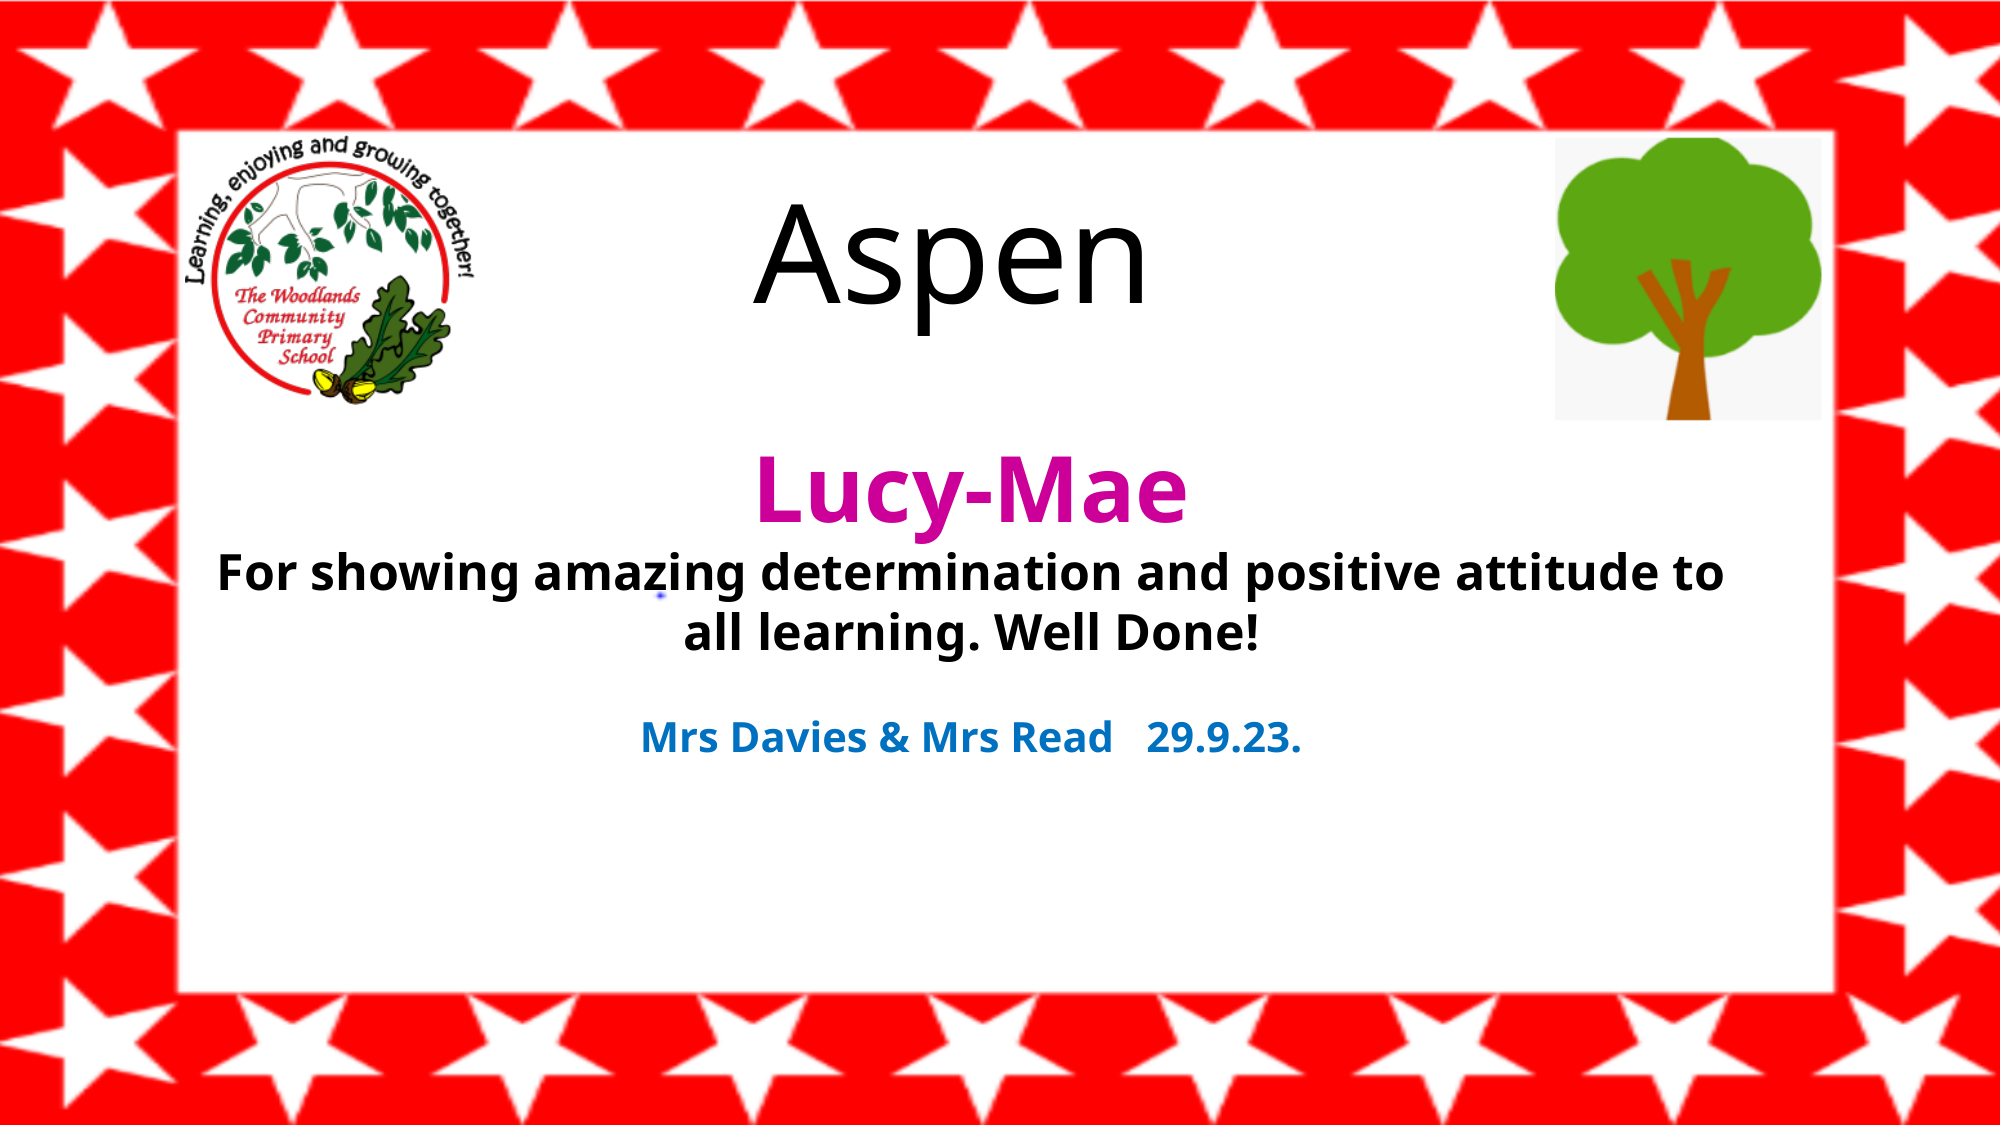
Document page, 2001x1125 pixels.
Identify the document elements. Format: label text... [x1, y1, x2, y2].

text_box Aspen Lucy-Mae For showing amazing determination and positive attitude to all learning. Well Done! Mrs Davies & Mrs Read 29.9.23. [172, 158, 437, 889]
text_box Aspen Lucy-Mae For showing amazing determination and positive attitude to all learning. Well Done! Mrs Davies & Mrs Read 29.9.23. [1563, 422, 1771, 889]
picture [0, 0, 2000, 1125]
